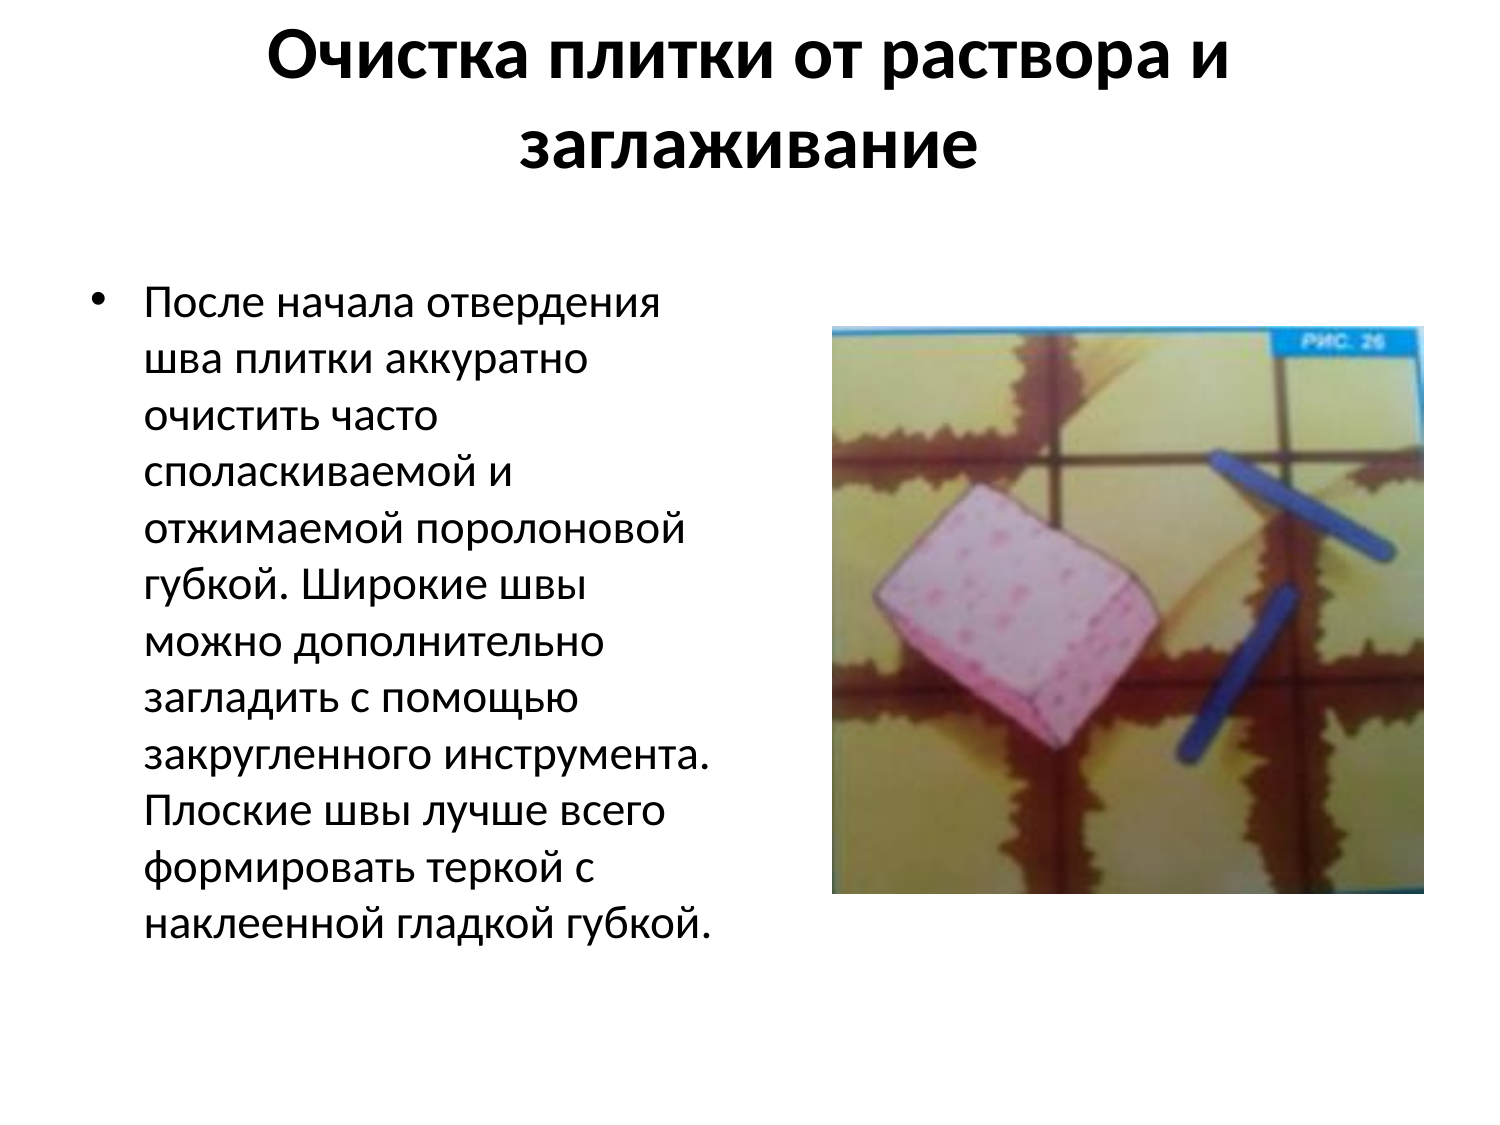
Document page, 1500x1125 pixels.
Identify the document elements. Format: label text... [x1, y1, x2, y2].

title Очистка плитки от раствора и заглаживание [75, 45, 1425, 233]
list После начала отвердения шва плитки аккуратно очистить часто споласкиваемой и отжимаемой поролоновой губкой. Широкие швы можно дополнительно загладить с помощью закругленного инструмента. Плоские швы лучше всего формировать теркой с наклеенной гладкой губкой. [75, 262, 738, 1005]
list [832, 326, 1424, 894]
